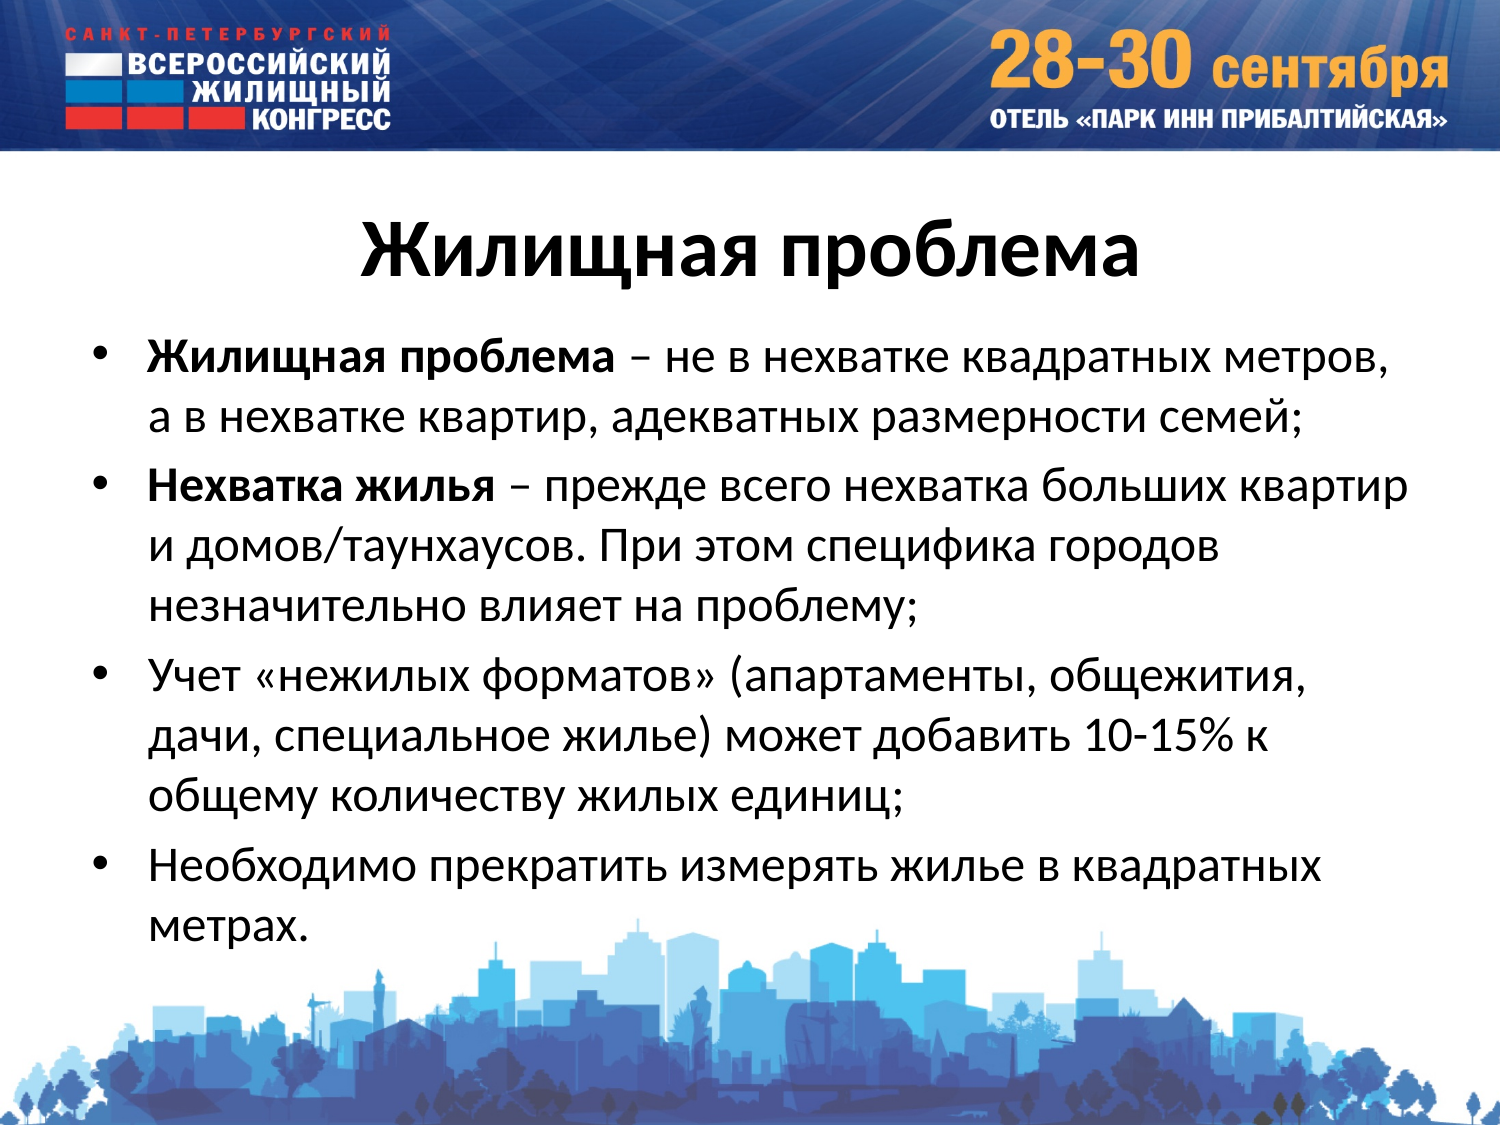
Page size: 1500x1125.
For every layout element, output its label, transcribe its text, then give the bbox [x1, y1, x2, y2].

list Жилищная проблема – не в нехватке квадратных метров, а в нехватке квартир, адекватных размерности семей; Нехватка жилья – прежде всего нехватка больших квартир и домов/таунхаусов. При этом специфика городов незначительно влияет на проблему; Учет «нежилых форматов» (апартаменты, общежития, дачи, специальное жилье) может добавить 10-15% к общему количеству жилых единиц; Необходимо прекратить измерять жилье в квадратных метрах. [76, 314, 1425, 1005]
title Жилищная проблема [76, 149, 1427, 337]
picture [0, 0, 1500, 1125]
